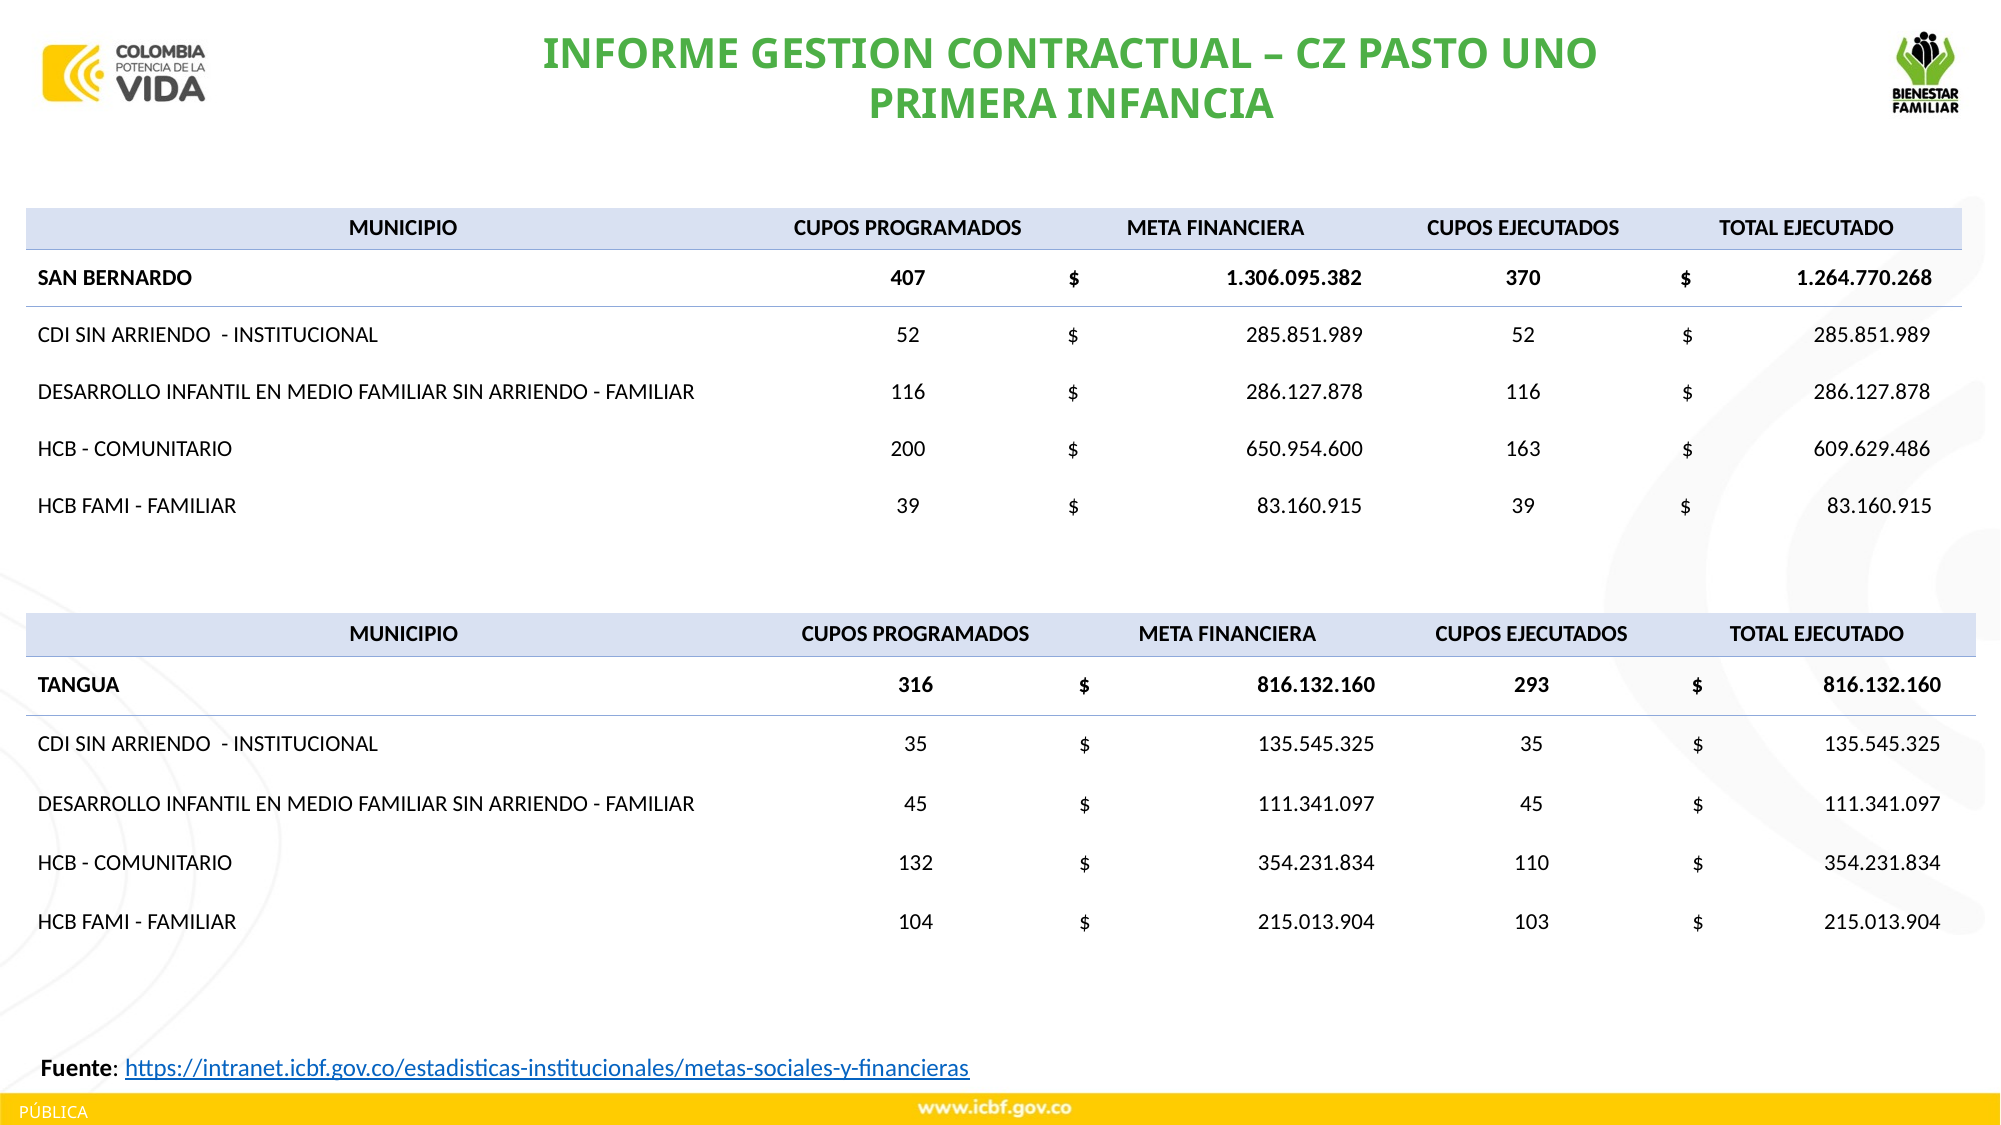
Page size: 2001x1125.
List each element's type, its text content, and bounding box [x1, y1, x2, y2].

table_header MUNICIPIO [26, 613, 782, 656]
table_cell 52 [1395, 307, 1651, 364]
text_box PÚBLICA [4, 1094, 302, 1125]
table_cell 370 [1395, 250, 1651, 306]
table_cell 407 [780, 250, 1036, 306]
table_cell 200 [780, 421, 1036, 478]
table_header TOTAL EJECUTADO [1658, 613, 1976, 656]
table_cell $ 1.306.095.382 [1036, 250, 1395, 306]
table_header CUPOS PROGRAMADOS [782, 613, 1050, 656]
table_cell $ 285.851.989 [1651, 307, 1962, 364]
table_cell 104 [782, 893, 1050, 952]
table_cell $ 135.545.325 [1658, 716, 1976, 775]
table_cell $ 135.545.325 [1050, 716, 1405, 775]
table_cell $ 111.341.097 [1658, 775, 1976, 834]
table_cell $ 286.127.878 [1036, 364, 1395, 421]
table_cell CDI SIN ARRIENDO - INSTITUCIONAL [26, 307, 780, 364]
table_header CUPOS EJECUTADOS [1395, 208, 1651, 249]
table_cell $ 83.160.915 [1651, 478, 1962, 535]
table_cell 163 [1395, 421, 1651, 478]
table_header CUPOS PROGRAMADOS [780, 208, 1036, 249]
table_cell $ 286.127.878 [1651, 364, 1962, 421]
table_cell 52 [780, 307, 1036, 364]
table_cell HCB - COMUNITARIO [26, 834, 782, 893]
table_cell 293 [1405, 657, 1658, 715]
table_cell CDI SIN ARRIENDO - INSTITUCIONAL [26, 716, 782, 775]
table_cell $ 83.160.915 [1036, 478, 1395, 535]
table_cell SAN BERNARDO [26, 250, 780, 306]
table_cell $ 111.341.097 [1050, 775, 1405, 834]
table_cell HCB FAMI - FAMILIAR [26, 478, 780, 535]
table_cell HCB FAMI - FAMILIAR [26, 893, 782, 952]
table_cell $ 354.231.834 [1658, 834, 1976, 893]
table_header META FINANCIERA [1036, 208, 1395, 249]
table_cell $ 215.013.904 [1050, 893, 1405, 952]
table_cell $ 285.851.989 [1036, 307, 1395, 364]
table_cell 39 [1395, 478, 1651, 535]
table_cell DESARROLLO INFANTIL EN MEDIO FAMILIAR SIN ARRIENDO - FAMILIAR [26, 364, 780, 421]
table_cell $ 215.013.904 [1658, 893, 1976, 952]
table_cell $ 816.132.160 [1050, 657, 1405, 715]
table_cell 45 [782, 775, 1050, 834]
picture [0, 0, 2001, 1125]
table_cell 35 [1405, 716, 1658, 775]
table_cell 39 [780, 478, 1036, 535]
table_cell 45 [1405, 775, 1658, 834]
table_cell 316 [782, 657, 1050, 715]
table_cell $ 1.264.770.268 [1651, 250, 1962, 306]
table_cell $ 650.954.600 [1036, 421, 1395, 478]
table_cell $ 816.132.160 [1658, 657, 1976, 715]
table_cell DESARROLLO INFANTIL EN MEDIO FAMILIAR SIN ARRIENDO - FAMILIAR [26, 775, 782, 834]
table_header META FINANCIERA [1050, 613, 1405, 656]
table_cell $ 609.629.486 [1651, 421, 1962, 478]
table_cell 132 [782, 834, 1050, 893]
table_cell $ 354.231.834 [1050, 834, 1405, 893]
text_box INFORME GESTION CONTRACTUAL – CZ PASTO UNO PRIMERA INFANCIA [262, 19, 1880, 135]
table_header CUPOS EJECUTADOS [1405, 613, 1658, 656]
text_box Fuente: https://intranet.icbf.gov.co/estadisticas-institucionales/metas-sociales-y-financieras [26, 1043, 1854, 1089]
table_header TOTAL EJECUTADO [1651, 208, 1962, 249]
table_cell TANGUA [26, 657, 782, 715]
table_cell 110 [1405, 834, 1658, 893]
table_cell 116 [1395, 364, 1651, 421]
table_cell HCB - COMUNITARIO [26, 421, 780, 478]
table_cell 35 [782, 716, 1050, 775]
table_cell 103 [1405, 893, 1658, 952]
table_cell 116 [780, 364, 1036, 421]
table_header MUNICIPIO [26, 208, 780, 249]
